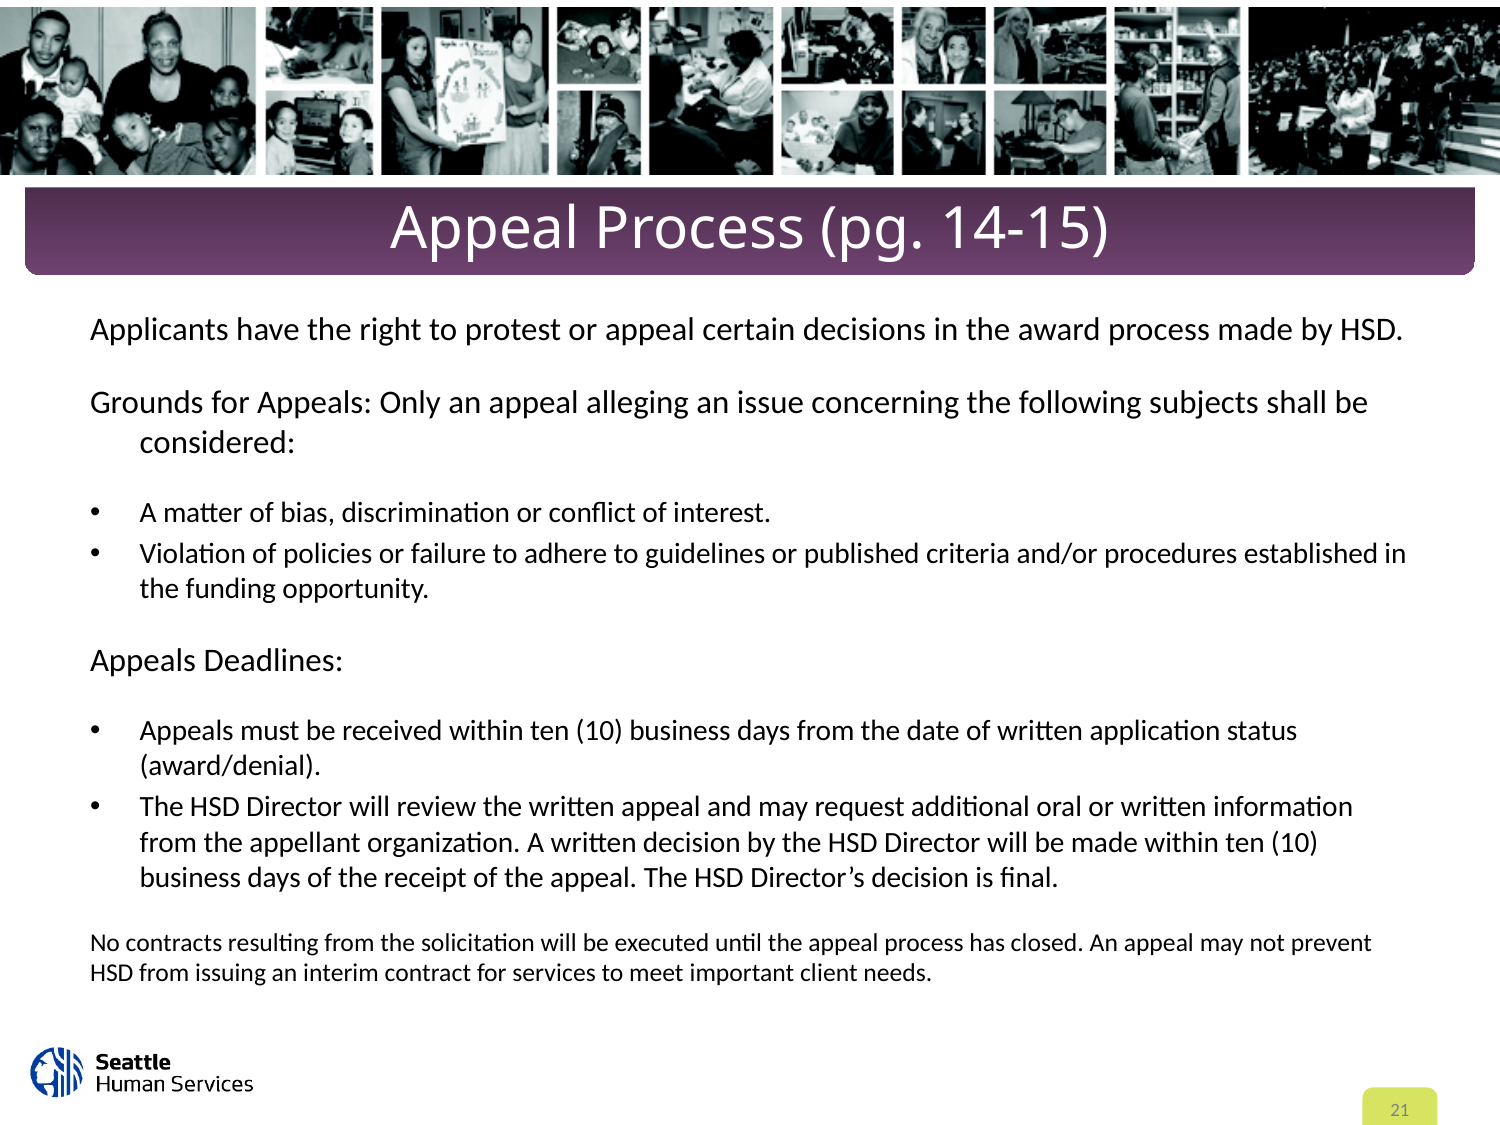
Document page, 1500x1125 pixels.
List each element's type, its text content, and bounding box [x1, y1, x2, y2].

title Appeal Process (pg. 14-15) [37, 174, 1463, 275]
slide_number 21 [1362, 1090, 1438, 1125]
picture [0, 1037, 276, 1113]
list Applicants have the right to protest or appeal certain decisions in the award process made by HSD. Grounds for Appeals: Only an appeal alleging an issue concerning the following subjects shall be considered: A matter of bias, discrimination or conflict of interest. Violation of policies or failure to adhere to guidelines or published criteria and/or procedures established in the funding opportunity. Appeals Deadlines: Appeals must be received within ten (10) business days from the date of written application status (award/denial). The HSD Director will review the written appeal and may request additional oral or written information from the appellant organization. A written decision by the HSD Director will be made within ten (10) business days of the receipt of the appeal. The HSD Director’s decision is final. No contracts resulting from the solicitation will be executed until the appeal process has closed. An appeal may not prevent HSD from issuing an interim contract for services to meet important client needs. [75, 299, 1425, 1050]
picture [0, 7, 1500, 175]
